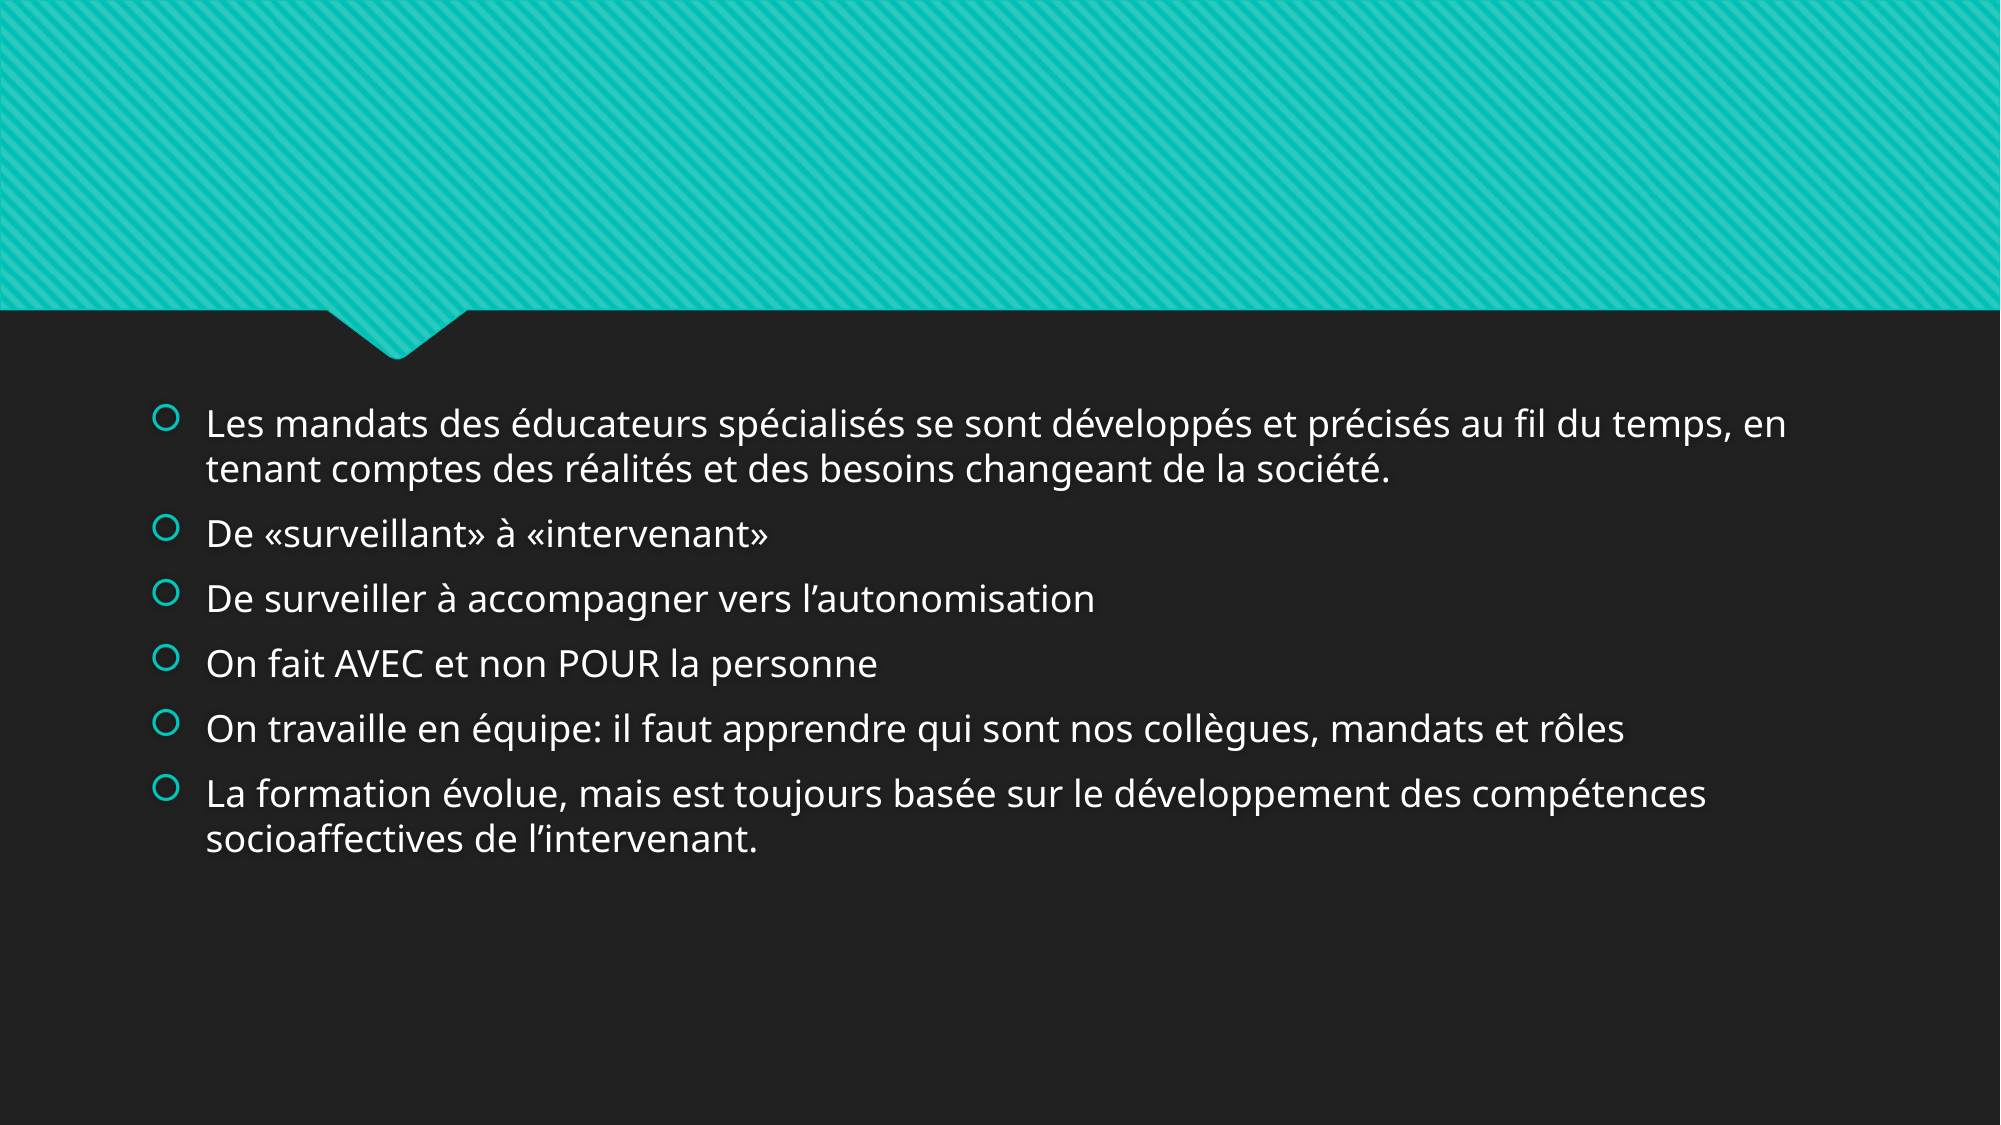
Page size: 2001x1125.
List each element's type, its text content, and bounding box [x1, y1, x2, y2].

list Les mandats des éducateurs spécialisés se sont développés et précisés au fil du temps, en tenant comptes des réalités et des besoins changeant de la société. De «surveillant» à «intervenant» De surveiller à accompagner vers l’autonomisation On fait AVEC et non POUR la personne On travaille en équipe: il faut apprendre qui sont nos collègues, mandats et rôles La formation évolue, mais est toujours basée sur le développement des compétences socioaffectives de l’intervenant. [134, 364, 1866, 962]
